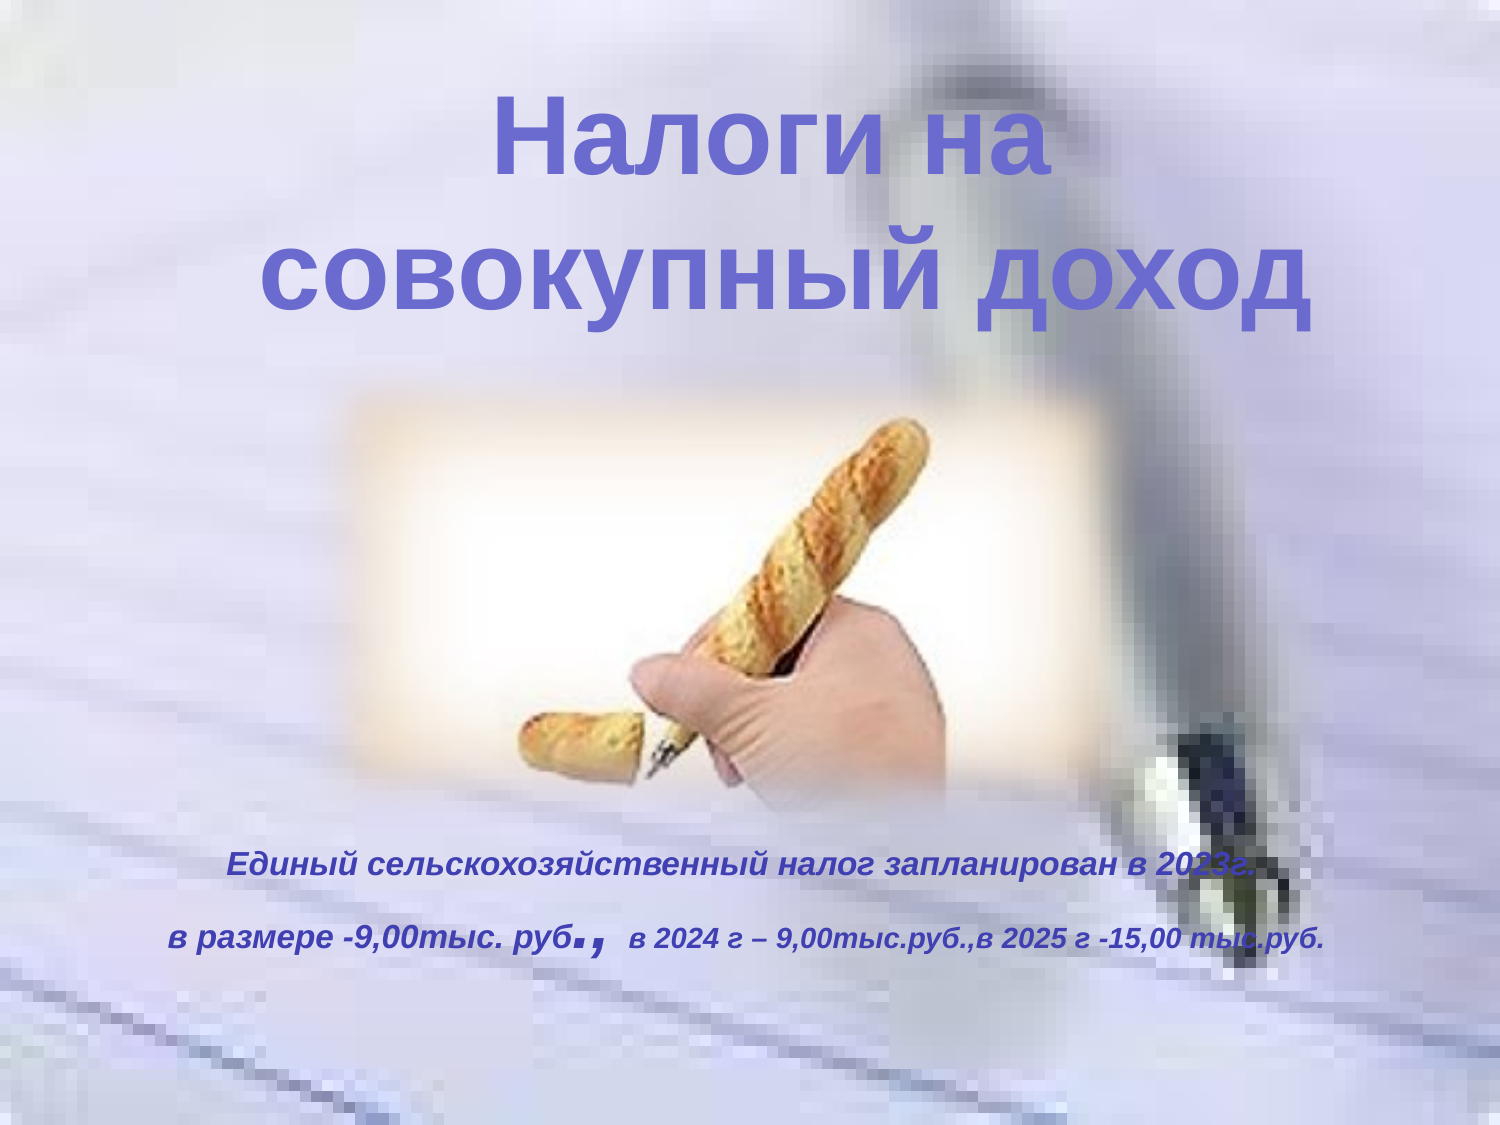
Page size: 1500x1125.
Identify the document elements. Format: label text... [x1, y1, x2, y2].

picture [0, 0, 1500, 1125]
text_box Единый сельскохозяйственный налог запланирован в 2023г. в размере -9,00тыс. руб., в 2024 г – 9,00тыс.руб.,в 2025 г -15,00 тыс.руб. [152, 834, 1341, 969]
text_box Налоги на совокупный доход [243, 54, 1329, 340]
